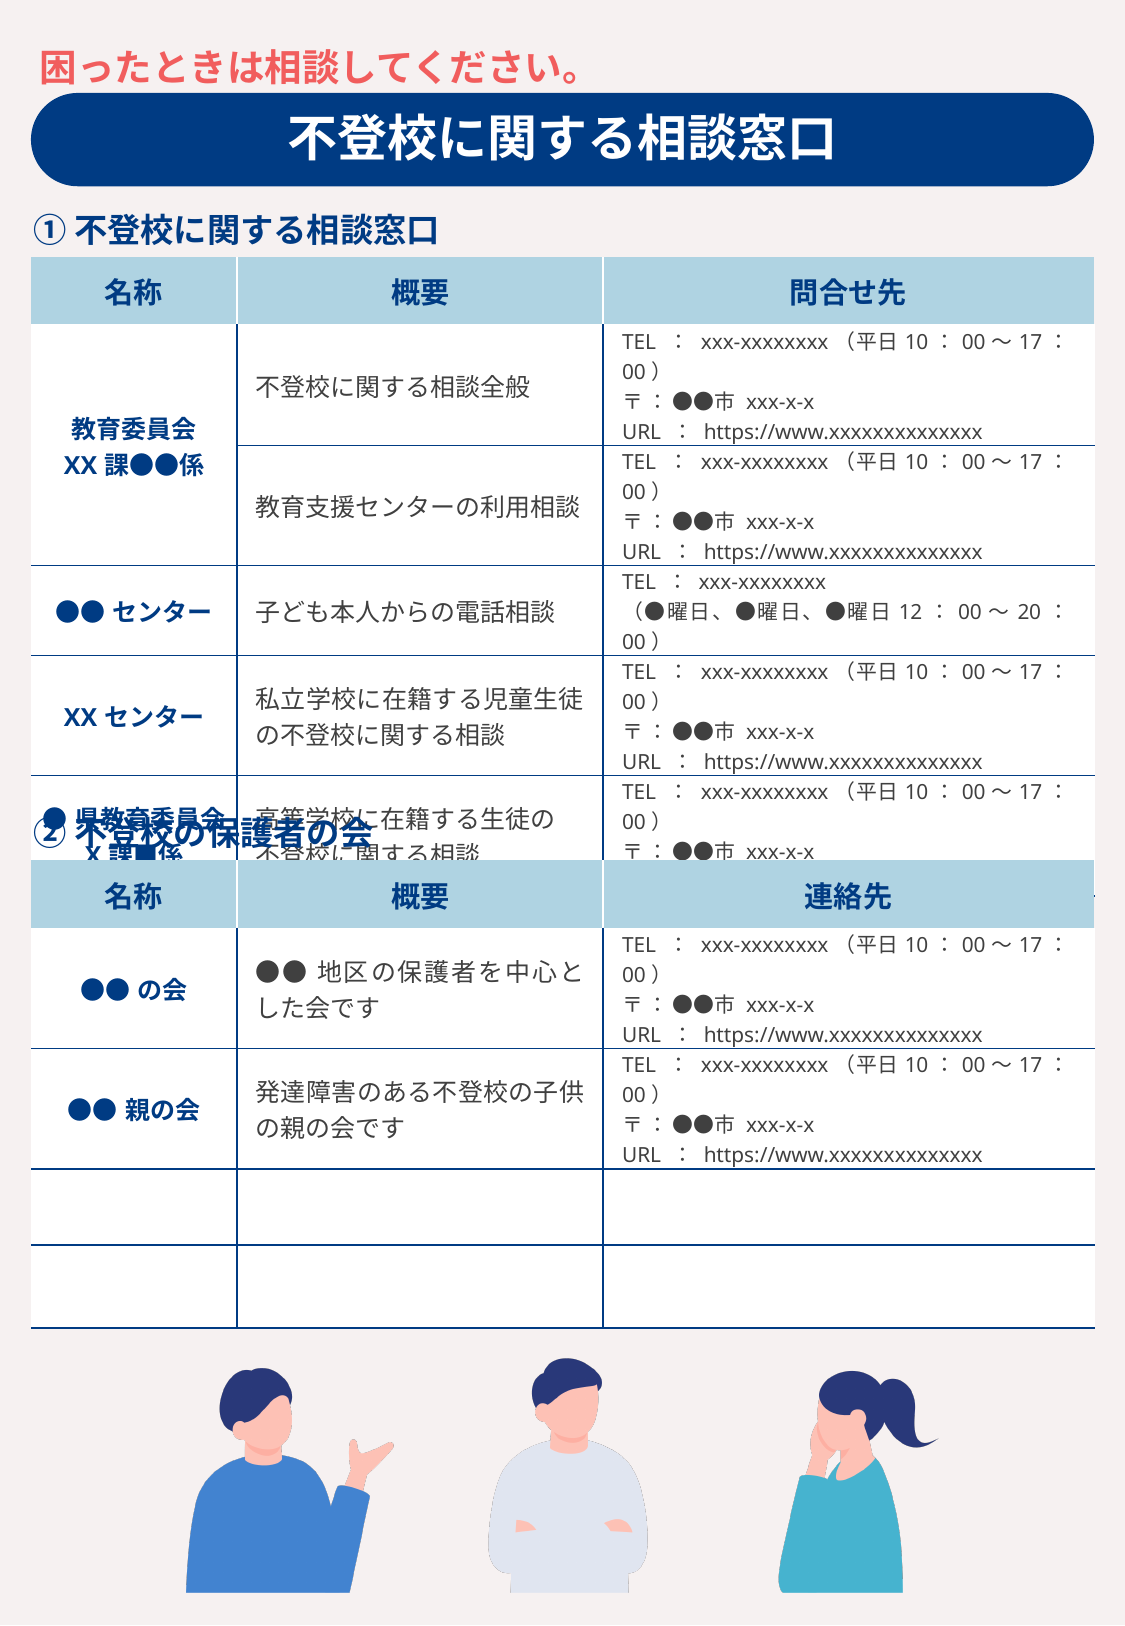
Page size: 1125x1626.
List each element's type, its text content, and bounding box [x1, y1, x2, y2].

table_header 名称 [31, 257, 236, 324]
table_cell TEL ： xxx-xxxxxxxx（平日10：00～17：00） 〒 ： ●●市 xxx-x-x URL ： https://www.xxxxxxxxxxxxxx [604, 446, 1093, 565]
table_cell TEL ： xxx-xxxxxxxx（平日10：00～17：00） 〒 ： ●●市 xxx-x-x URL ： https://www.xxxxxxxxxxxxxx [604, 776, 1093, 860]
table_cell [238, 1246, 602, 1327]
table_cell [604, 1246, 1093, 1327]
table_cell 発達障害のある不登校の子供の親の会です [238, 1049, 602, 1168]
table_cell [31, 1170, 236, 1244]
table_cell TEL ： xxx-xxxxxxxx（平日10：00～17：00） 〒 ： ●●市 xxx-x-x URL ： https://www.xxxxxxxxxxxxxx [604, 656, 1093, 775]
table_header 問合せ先 [604, 257, 1094, 324]
text_box ②不登校の保護者の会 [32, 812, 465, 850]
text_box ①不登校に関する相談窓口 [32, 209, 465, 246]
table_cell 私立学校に在籍する児童生徒の不登校に関する相談 [238, 656, 602, 775]
table_cell ●県教育委員会 X課■係 [31, 776, 236, 860]
table_cell 教育委員会 XX課●●係 [31, 326, 236, 565]
table_header 概要 [238, 860, 602, 928]
table_cell ●●の会 [31, 929, 236, 1048]
table_cell [238, 1170, 602, 1244]
table_cell [31, 1246, 236, 1327]
table_cell TEL ： xxx-xxxxxxxx（平日10：00～17：00） 〒 ： ●●市 xxx-x-x URL ： https://www.xxxxxxxxxxxxxx [604, 326, 1093, 445]
table_header 名称 [31, 860, 236, 928]
table_cell 教育支援センターの利用相談 [238, 446, 602, 565]
text_box 不登校に関する相談窓口 [30, 92, 1094, 187]
table_header 連絡先 [604, 860, 1094, 928]
table_cell [604, 1170, 1093, 1244]
table_cell 高等学校に在籍する生徒の 不登校に関する相談 [238, 776, 602, 860]
text_box 困ったときは相談してください。 [29, 33, 1095, 96]
table_cell ●●センター [31, 566, 236, 655]
table_cell 子ども本人からの電話相談 [238, 566, 602, 655]
table_cell 不登校に関する相談全般 [238, 326, 602, 445]
table_cell TEL ： xxx-xxxxxxxx （●曜日、●曜日、●曜日12：00～20：00） [604, 566, 1093, 655]
table_cell ●●親の会 [31, 1049, 236, 1168]
table_cell TEL ： xxx-xxxxxxxx（平日10：00～17：00） 〒 ： ●●市 xxx-x-x URL ： https://www.xxxxxxxxxxxxxx [604, 929, 1093, 1048]
table_cell ●●地区の保護者を中心とした会です [238, 929, 602, 1048]
table_header 概要 [238, 257, 602, 324]
table_cell XXセンター [31, 656, 236, 775]
picture [186, 1358, 939, 1593]
table_cell TEL ： xxx-xxxxxxxx（平日10：00～17：00） 〒 ： ●●市 xxx-x-x URL ： https://www.xxxxxxxxxxxxxx [604, 1049, 1093, 1168]
